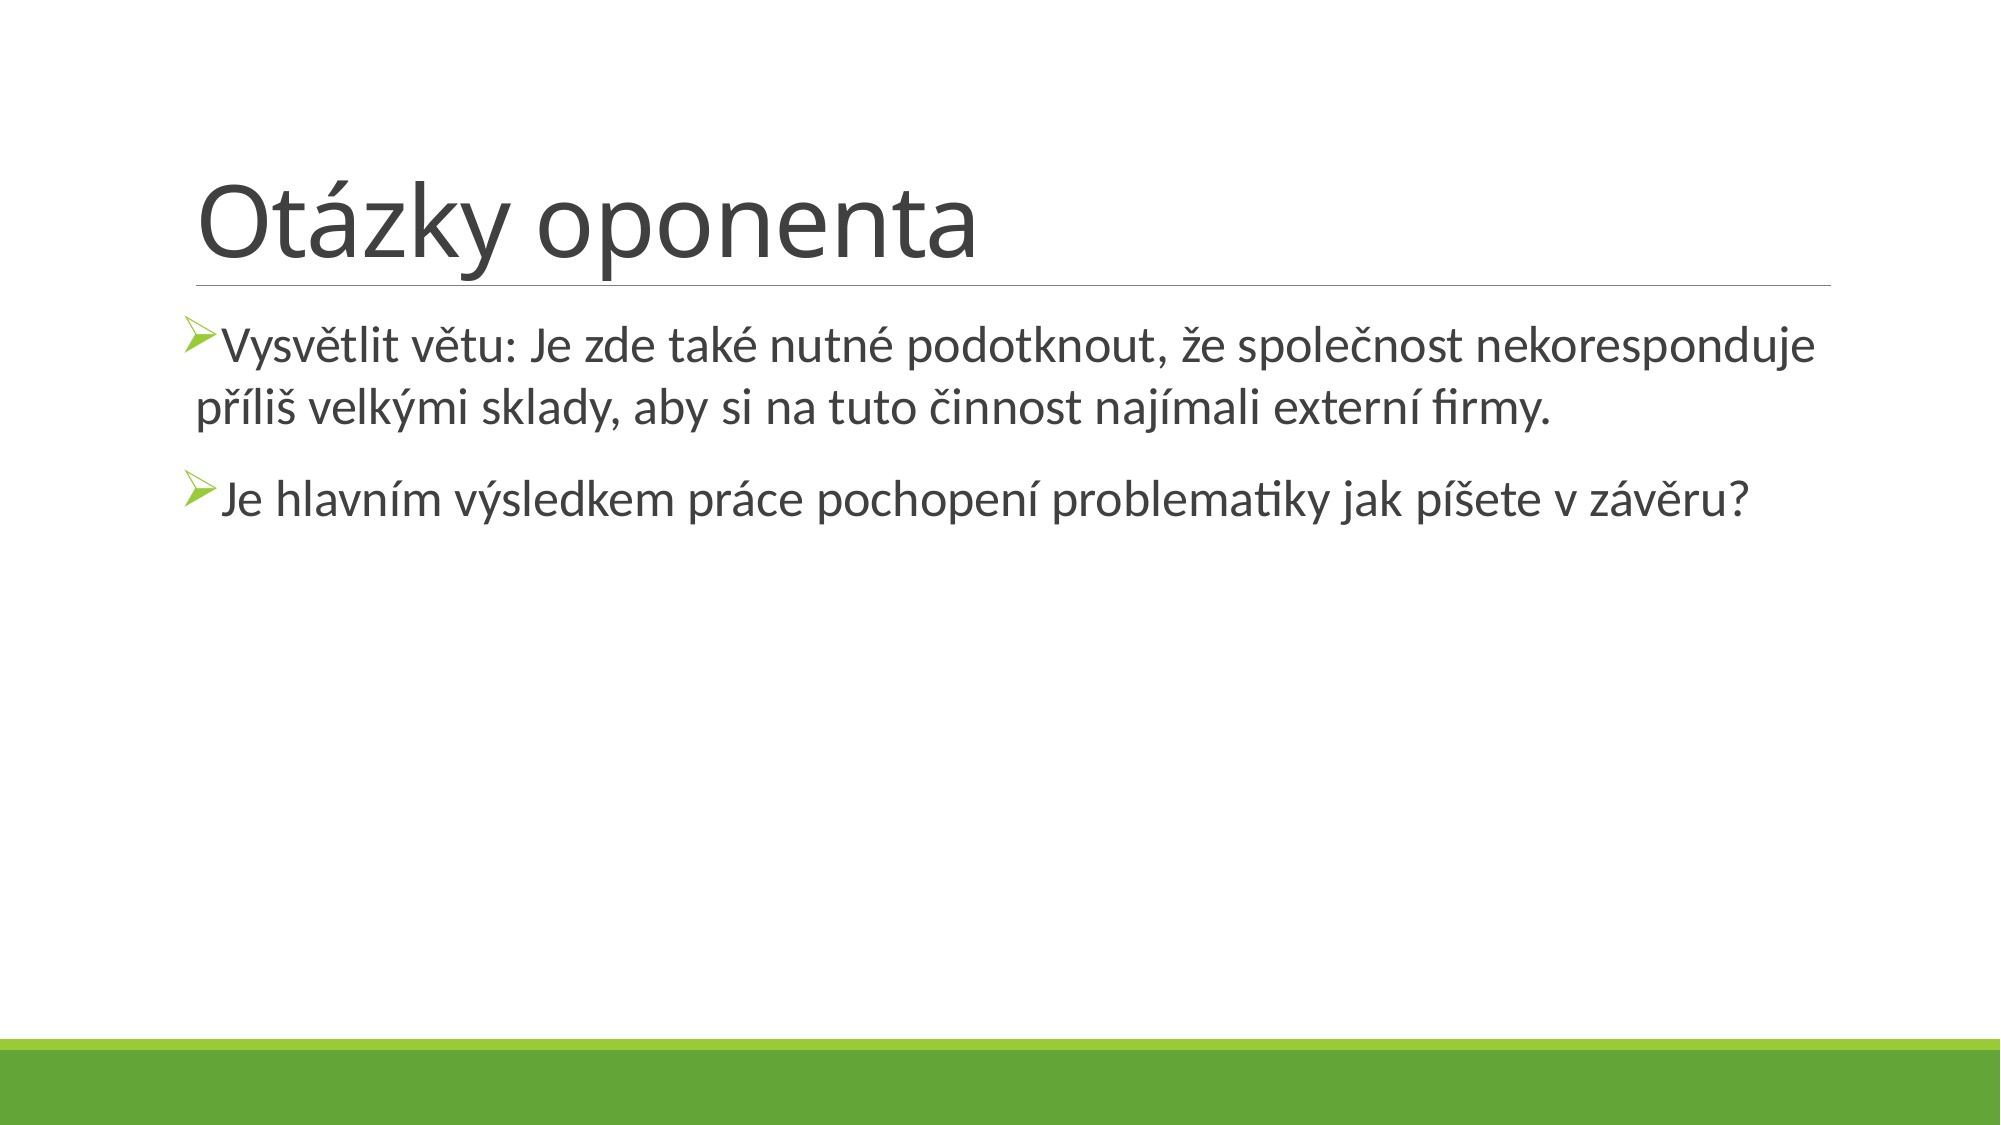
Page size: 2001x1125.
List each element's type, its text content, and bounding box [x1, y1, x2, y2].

title Otázky oponenta [180, 47, 1830, 285]
list Vysvětlit větu: Je zde také nutné podotknout, že společnost nekoresponduje příliš velkými sklady, aby si na tuto činnost najímali externí firmy. Je hlavním výsledkem práce pochopení problematiky jak píšete v závěru? [180, 302, 1920, 963]
